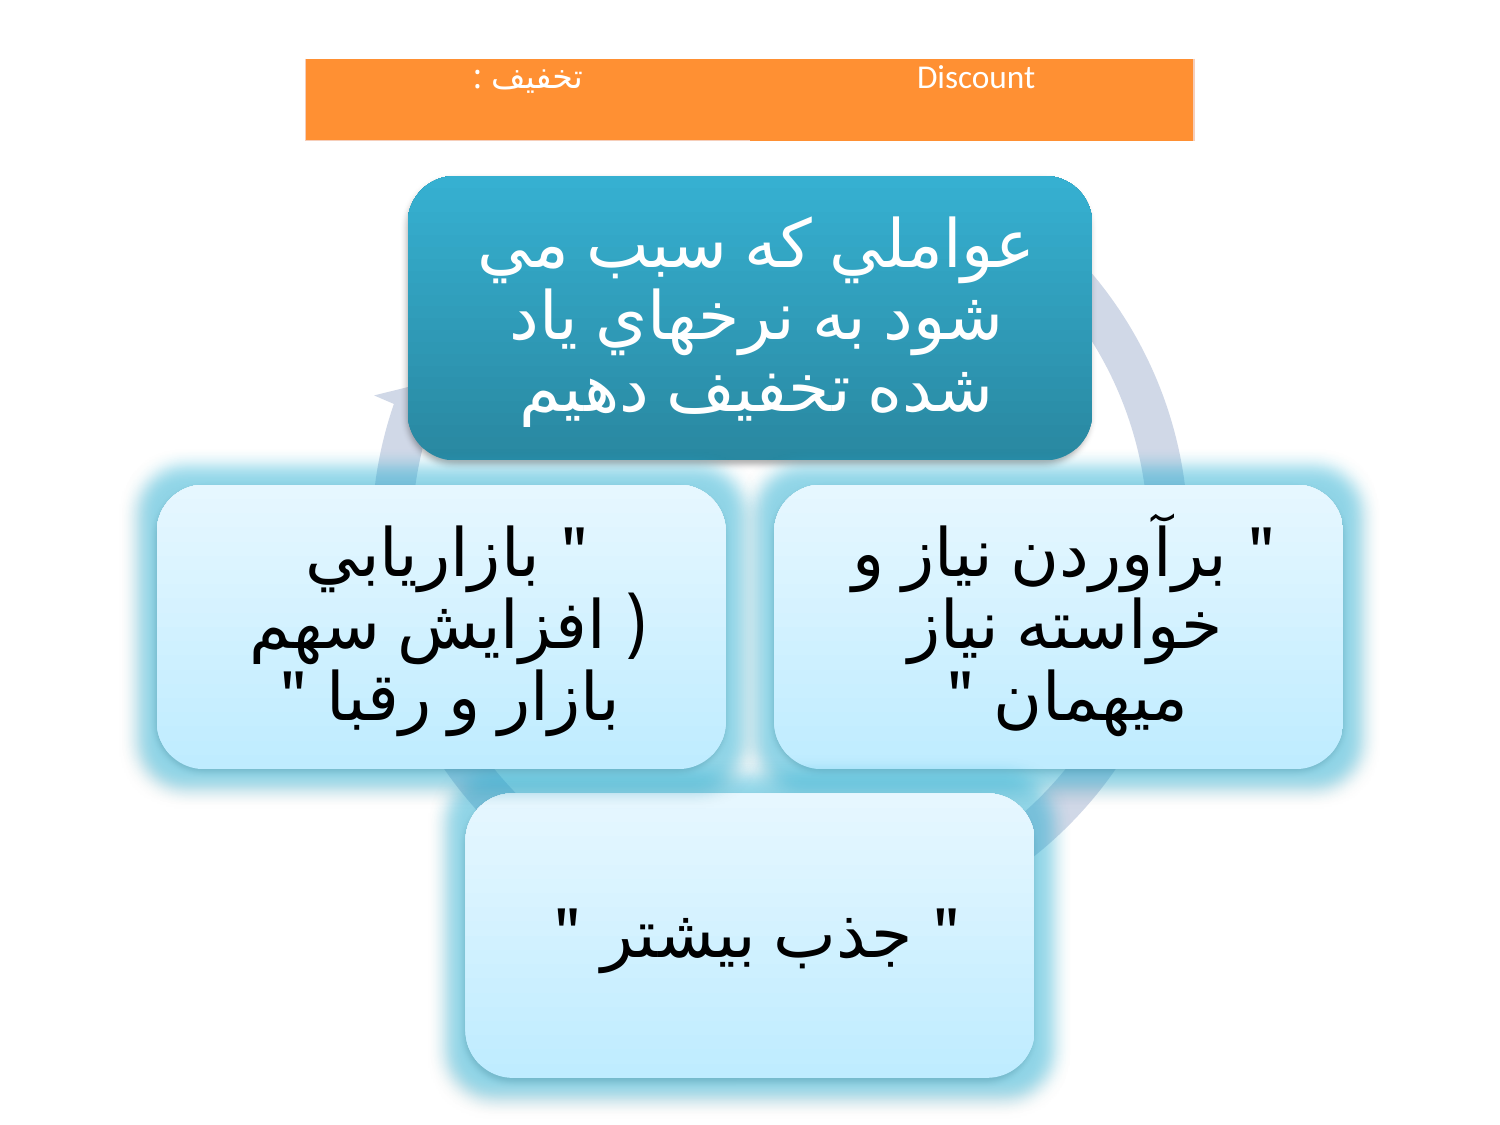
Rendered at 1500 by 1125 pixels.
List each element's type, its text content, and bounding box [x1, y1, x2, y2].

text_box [0, 175, 1500, 1079]
table_header Discount [750, 59, 1193, 141]
table_header تخفيف : [306, 59, 750, 140]
